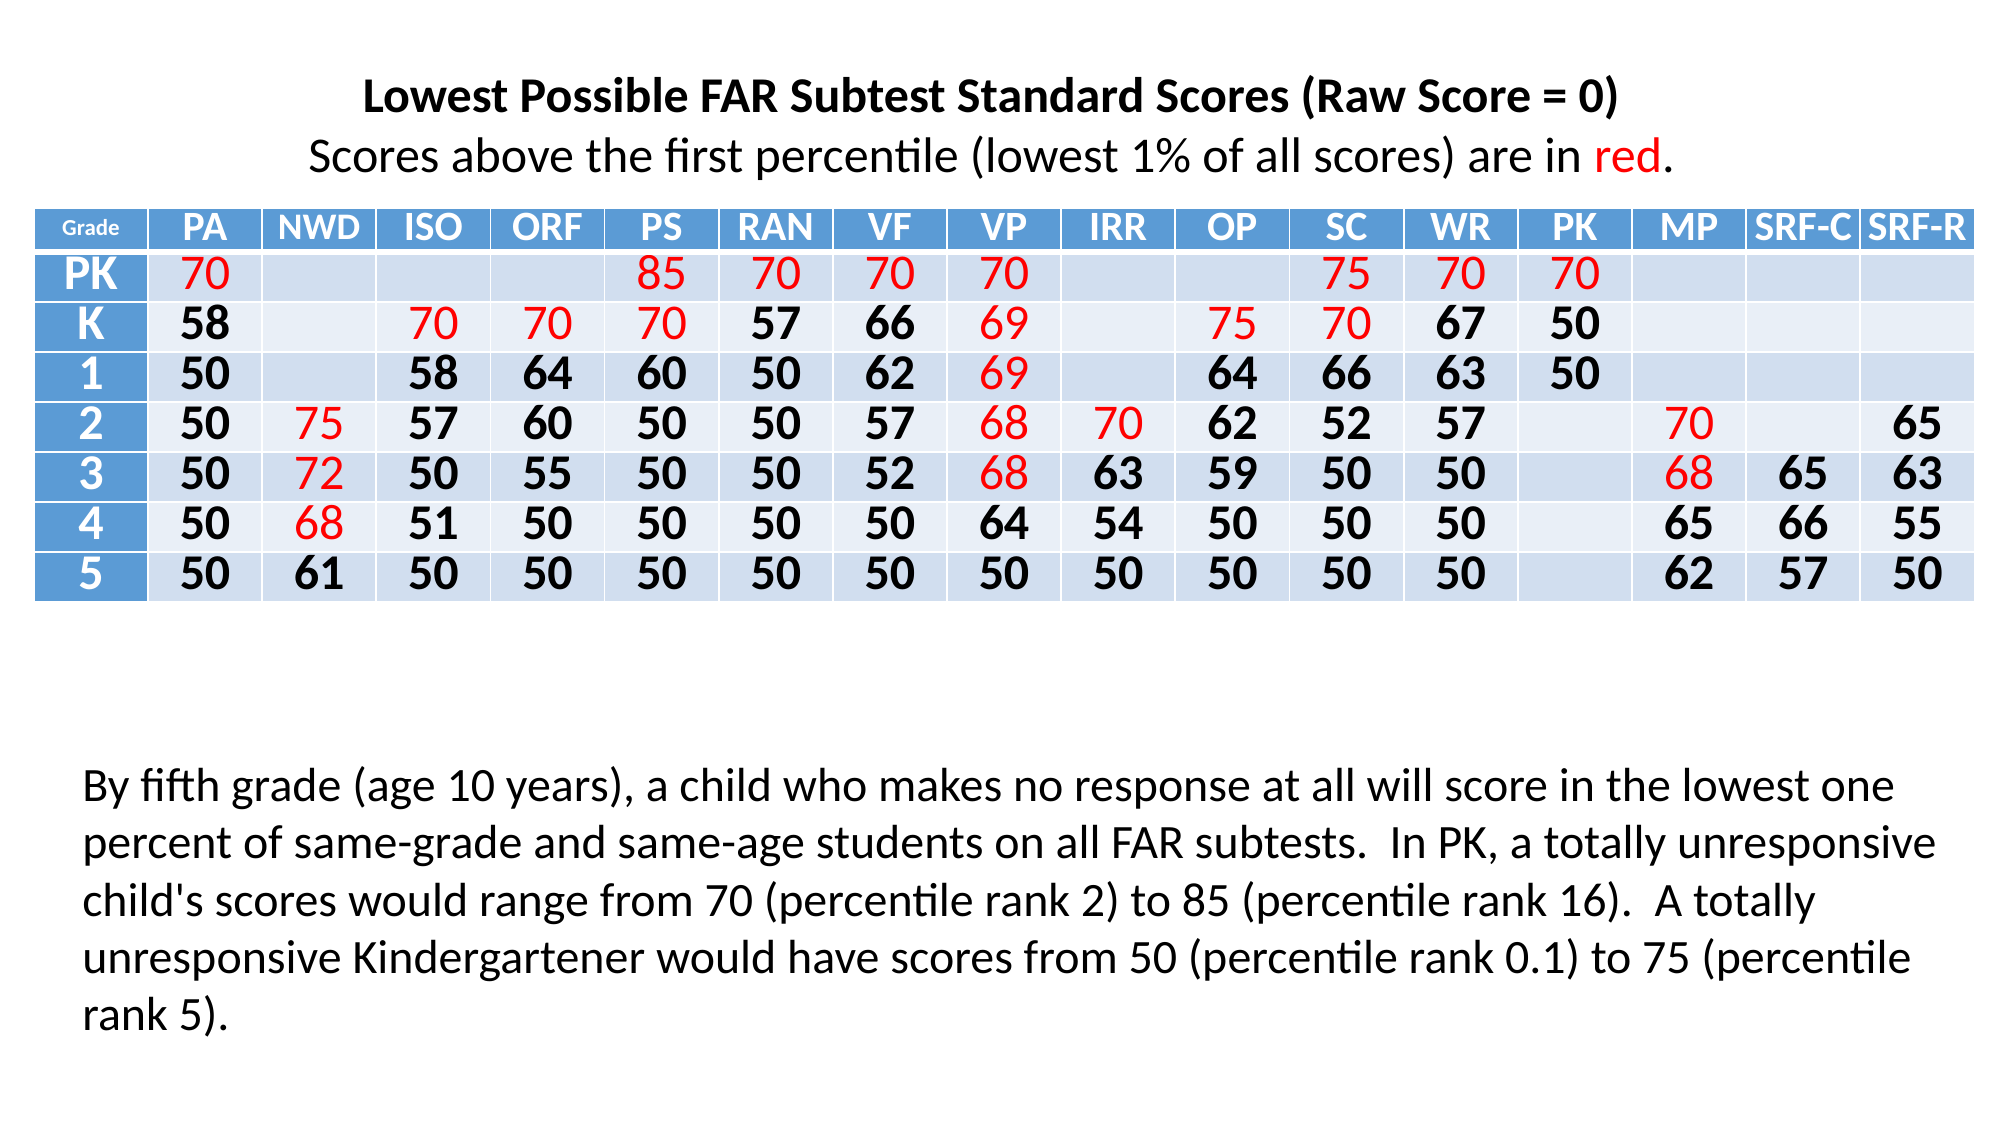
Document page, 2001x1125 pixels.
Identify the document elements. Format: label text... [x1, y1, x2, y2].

table_cell 50 [149, 453, 261, 501]
table_cell 75 [1290, 255, 1403, 301]
table_cell [1062, 353, 1174, 401]
table_cell [1633, 303, 1745, 351]
table_cell 50 [1519, 353, 1631, 401]
table_cell 50 [605, 553, 718, 601]
table_cell 65 [1861, 403, 1974, 451]
table_cell 50 [1290, 553, 1403, 601]
table_cell [1747, 303, 1859, 351]
table_cell [1176, 255, 1289, 301]
table_cell [377, 255, 490, 301]
table_cell 52 [1290, 403, 1403, 451]
table_header SC [1290, 209, 1403, 249]
table_cell [1519, 403, 1631, 451]
table_cell 57 [1747, 553, 1859, 601]
table_cell 61 [263, 553, 375, 601]
table_cell 2 [35, 403, 147, 451]
table_cell 64 [948, 503, 1060, 551]
table_cell [1633, 255, 1745, 301]
table_cell 63 [1062, 453, 1174, 501]
table_cell 58 [377, 353, 490, 401]
table_cell 59 [1176, 453, 1289, 501]
table_header PA [149, 209, 261, 249]
table_cell 58 [149, 303, 261, 351]
table_cell [491, 255, 604, 301]
table_header PS [605, 209, 718, 249]
table_cell 50 [834, 553, 946, 601]
table_cell [1747, 403, 1859, 451]
table_cell [263, 255, 375, 301]
table_cell 50 [720, 503, 832, 551]
table_cell PK [35, 255, 147, 301]
table_cell K [35, 303, 147, 351]
table_header SRF-R [1861, 209, 1974, 249]
table_header RAN [720, 209, 832, 249]
table_cell 57 [834, 403, 946, 451]
table_cell [1519, 453, 1631, 501]
table_cell 3 [35, 453, 147, 501]
table_cell [1747, 255, 1859, 301]
table_header VP [948, 209, 1060, 249]
table_cell [263, 303, 375, 351]
table_cell 70 [377, 303, 490, 351]
table_cell [1519, 553, 1631, 601]
table_cell 70 [1633, 403, 1745, 451]
table_cell 66 [1290, 353, 1403, 401]
table_header IRR [1062, 209, 1174, 249]
table_cell 50 [720, 553, 832, 601]
table_cell [1861, 255, 1974, 301]
table_cell [1747, 353, 1859, 401]
table_cell 70 [1519, 255, 1631, 301]
table_cell 70 [1062, 403, 1174, 451]
table_cell 50 [1405, 503, 1517, 551]
table_cell 50 [377, 553, 490, 601]
table_cell 68 [263, 503, 375, 551]
table_cell 62 [834, 353, 946, 401]
table_cell 50 [948, 553, 1060, 601]
table_cell 65 [1633, 503, 1745, 551]
table_header ORF [491, 209, 604, 249]
table_cell 65 [1747, 453, 1859, 501]
table_cell [1861, 303, 1974, 351]
table_cell 50 [834, 503, 946, 551]
table_cell 50 [1519, 303, 1631, 351]
table_cell 50 [491, 553, 604, 601]
table_cell 4 [35, 503, 147, 551]
table_cell 69 [948, 303, 1060, 351]
table_cell 50 [149, 553, 261, 601]
table_cell 50 [1176, 553, 1289, 601]
table_cell 70 [948, 255, 1060, 301]
table_cell 50 [149, 503, 261, 551]
table_cell [263, 353, 375, 401]
table_cell 50 [605, 403, 718, 451]
table_cell 66 [1747, 503, 1859, 551]
table_cell 50 [720, 353, 832, 401]
table_header Grade [35, 209, 147, 249]
table_cell 68 [948, 453, 1060, 501]
table_cell 50 [149, 403, 261, 451]
table_cell 66 [834, 303, 946, 351]
table_cell 50 [149, 353, 261, 401]
table_header PK [1519, 209, 1631, 249]
table_cell 50 [1861, 553, 1974, 601]
table_cell 50 [720, 403, 832, 451]
table_header ISO [377, 209, 490, 249]
table_cell 50 [1290, 453, 1403, 501]
table_cell 50 [1405, 553, 1517, 601]
table_cell 64 [1176, 353, 1289, 401]
table_cell [1062, 255, 1174, 301]
table_cell 50 [720, 453, 832, 501]
table_cell 50 [1062, 553, 1174, 601]
text_box Lowest Possible FAR Subtest Standard Scores (Raw Score = 0) Scores above the first percentile (lowest 1% of all scores) are in red. [33, 54, 1950, 190]
table_cell 5 [35, 553, 147, 601]
table_header OP [1176, 209, 1289, 249]
text_box By fifth grade (age 10 years), a child who makes no response at all will score in the lowest one percent of same-grade and same-age students on all FAR subtests. In PK, a totally unresponsive child's scores would range from 70 (percentile rank 2) to 85 (percentile rank 16). A totally unresponsive Kindergartener would have scores from 50 (percentile rank 0.1) to 75 (percentile rank 5). [67, 745, 1984, 1048]
table_cell 67 [1405, 303, 1517, 351]
table_cell 63 [1861, 453, 1974, 501]
table_cell 50 [605, 503, 718, 551]
table_cell 50 [1405, 453, 1517, 501]
table_cell 68 [948, 403, 1060, 451]
table_cell 50 [1290, 503, 1403, 551]
table_cell [1633, 353, 1745, 401]
table_cell [1519, 503, 1631, 551]
table_cell 70 [605, 303, 718, 351]
table_header MP [1633, 209, 1745, 249]
table_header VF [834, 209, 946, 249]
table_cell 50 [605, 453, 718, 501]
table_cell 70 [1405, 255, 1517, 301]
table_cell 62 [1633, 553, 1745, 601]
table_cell 64 [491, 353, 604, 401]
table_cell 57 [720, 303, 832, 351]
table_cell 54 [1062, 503, 1174, 551]
table_cell 55 [1861, 503, 1974, 551]
table_cell 50 [377, 453, 490, 501]
table_cell 70 [834, 255, 946, 301]
table_cell 69 [948, 353, 1060, 401]
table_header SRF-C [1747, 209, 1859, 249]
table_cell 85 [605, 255, 718, 301]
table_cell 55 [491, 453, 604, 501]
table_cell 60 [605, 353, 718, 401]
table_cell 75 [1176, 303, 1289, 351]
table_header WR [1405, 209, 1517, 249]
table_cell 57 [1405, 403, 1517, 451]
table_cell [1861, 353, 1974, 401]
table_header NWD [263, 209, 375, 249]
table_cell 70 [149, 255, 261, 301]
table_cell 70 [1290, 303, 1403, 351]
table_cell 1 [35, 353, 147, 401]
table_cell 70 [720, 255, 832, 301]
table_cell 75 [263, 403, 375, 451]
table_cell 68 [1633, 453, 1745, 501]
table_cell 63 [1405, 353, 1517, 401]
table_cell 51 [377, 503, 490, 551]
table_cell 72 [263, 453, 375, 501]
table_cell [1062, 303, 1174, 351]
table_cell 62 [1176, 403, 1289, 451]
table_cell 52 [834, 453, 946, 501]
table_cell 57 [377, 403, 490, 451]
table_cell 50 [491, 503, 604, 551]
table_cell 60 [491, 403, 604, 451]
table_cell 50 [1176, 503, 1289, 551]
table_cell 70 [491, 303, 604, 351]
